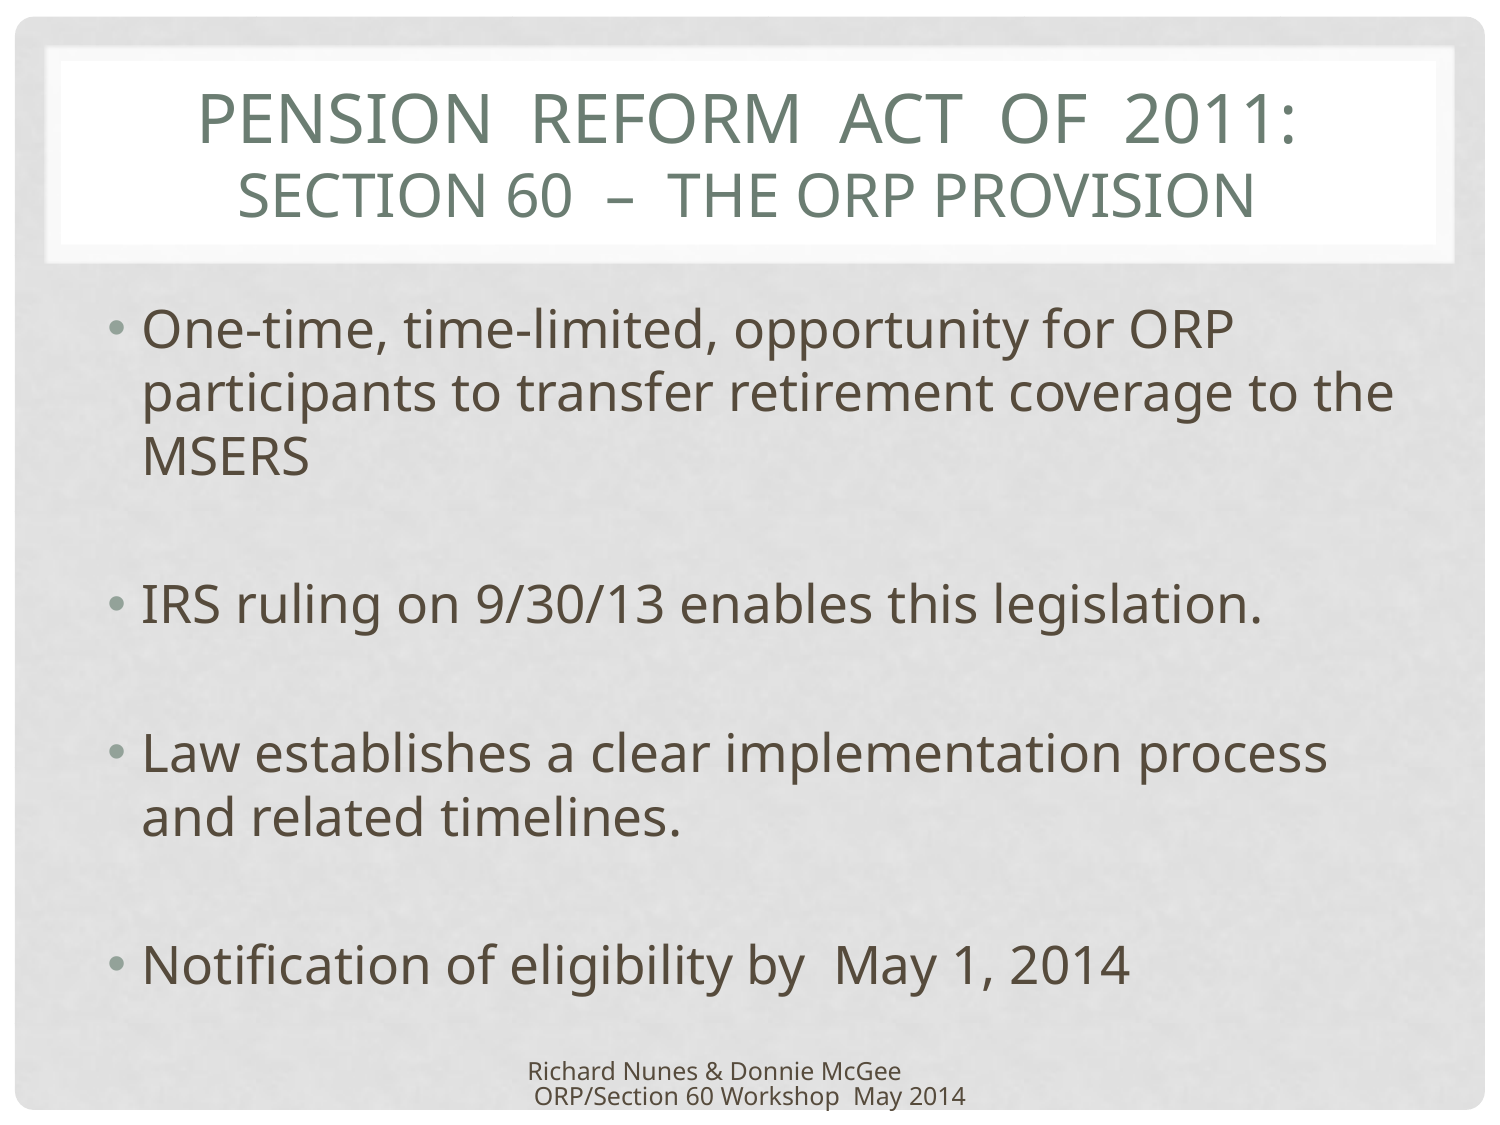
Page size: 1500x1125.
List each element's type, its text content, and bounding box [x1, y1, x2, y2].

list One-time, time-limited, opportunity for ORP participants to transfer retirement coverage to the MSERS IRS ruling on 9/30/13 enables this legislation. Law establishes a clear implementation process and related timelines. Notification of eligibility by May 1, 2014 [75, 287, 1425, 1005]
footer Richard Nunes & Donnie McGee ORP/Section 60 Workshop May 2014 [512, 1042, 988, 1103]
title PENSION REFORM ACT of 2011: Section 60 – THE ORP PROVISION [69, 66, 1425, 238]
